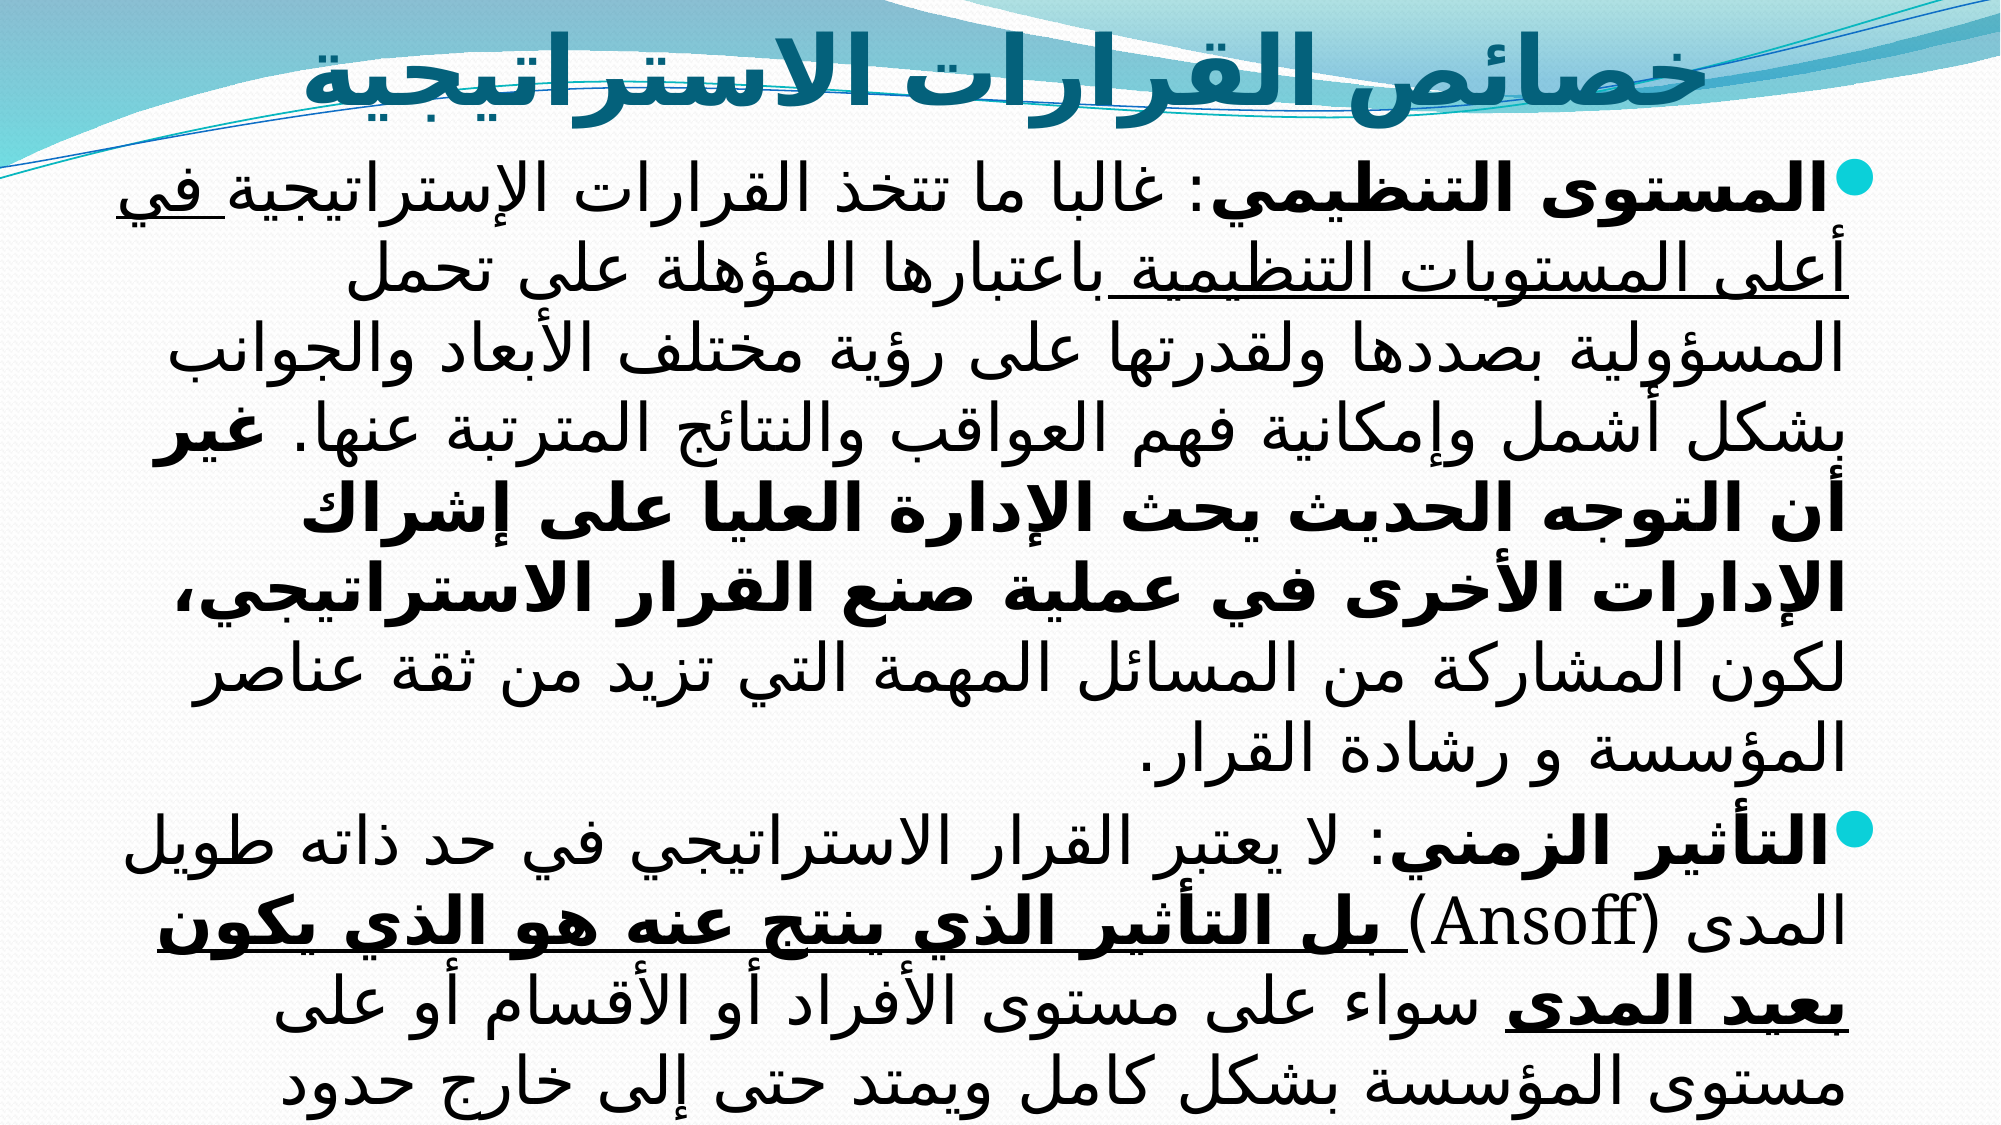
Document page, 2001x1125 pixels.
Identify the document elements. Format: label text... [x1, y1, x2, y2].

title خصائص القرارات الاستراتيجية [95, 0, 1896, 125]
list المستوى التنظيمي: غالبا ما تتخذ القرارات الإستراتيجية في أعلى المستويات التنظيمية باعتبارها المؤهلة على تحمل المسؤولية بصددها ولقدرتها على رؤية مختلف الأبعاد والجوانب بشكل أشمل وإمكانية فهم العواقب والنتائج المترتبة عنها. غير أن التوجه الحديث يحث الإدارة العليا على إشراك الإدارات الأخرى في عملية صنع القرار الاستراتيجي، لكون المشاركة من المسائل المهمة التي تزيد من ثقة عناصر المؤسسة و رشادة القرار. التأثير الزمني: لا يعتبر القرار الاستراتيجي في حد ذاته طويل المدى (Ansoff) بل التأثير الذي ينتج عنه هو الذي يكون بعيد المدى سواء على مستوى الأفراد أو الأقسام أو على مستوى المؤسسة بشكل كامل ويمتد حتى إلى خارج حدود المنظمة، حيث يلزمها بتوجه استراتيجي لفترة زمنية مستقبلية من الصعب تغييره . رغم أنه أصبح لعنصر المرونة في مواجهة ظروف عدم التأكد أثر في صياغة الإستراتيجية وأحد المتطلبات الأساسية للفكر الاستراتيجي الحديث، إذ تعتبر في حد ذاتها من أهم المعايير المساعدة على تفضيل بعض الاستراتيجيات على البعض الآخر. [53, 137, 1910, 1125]
